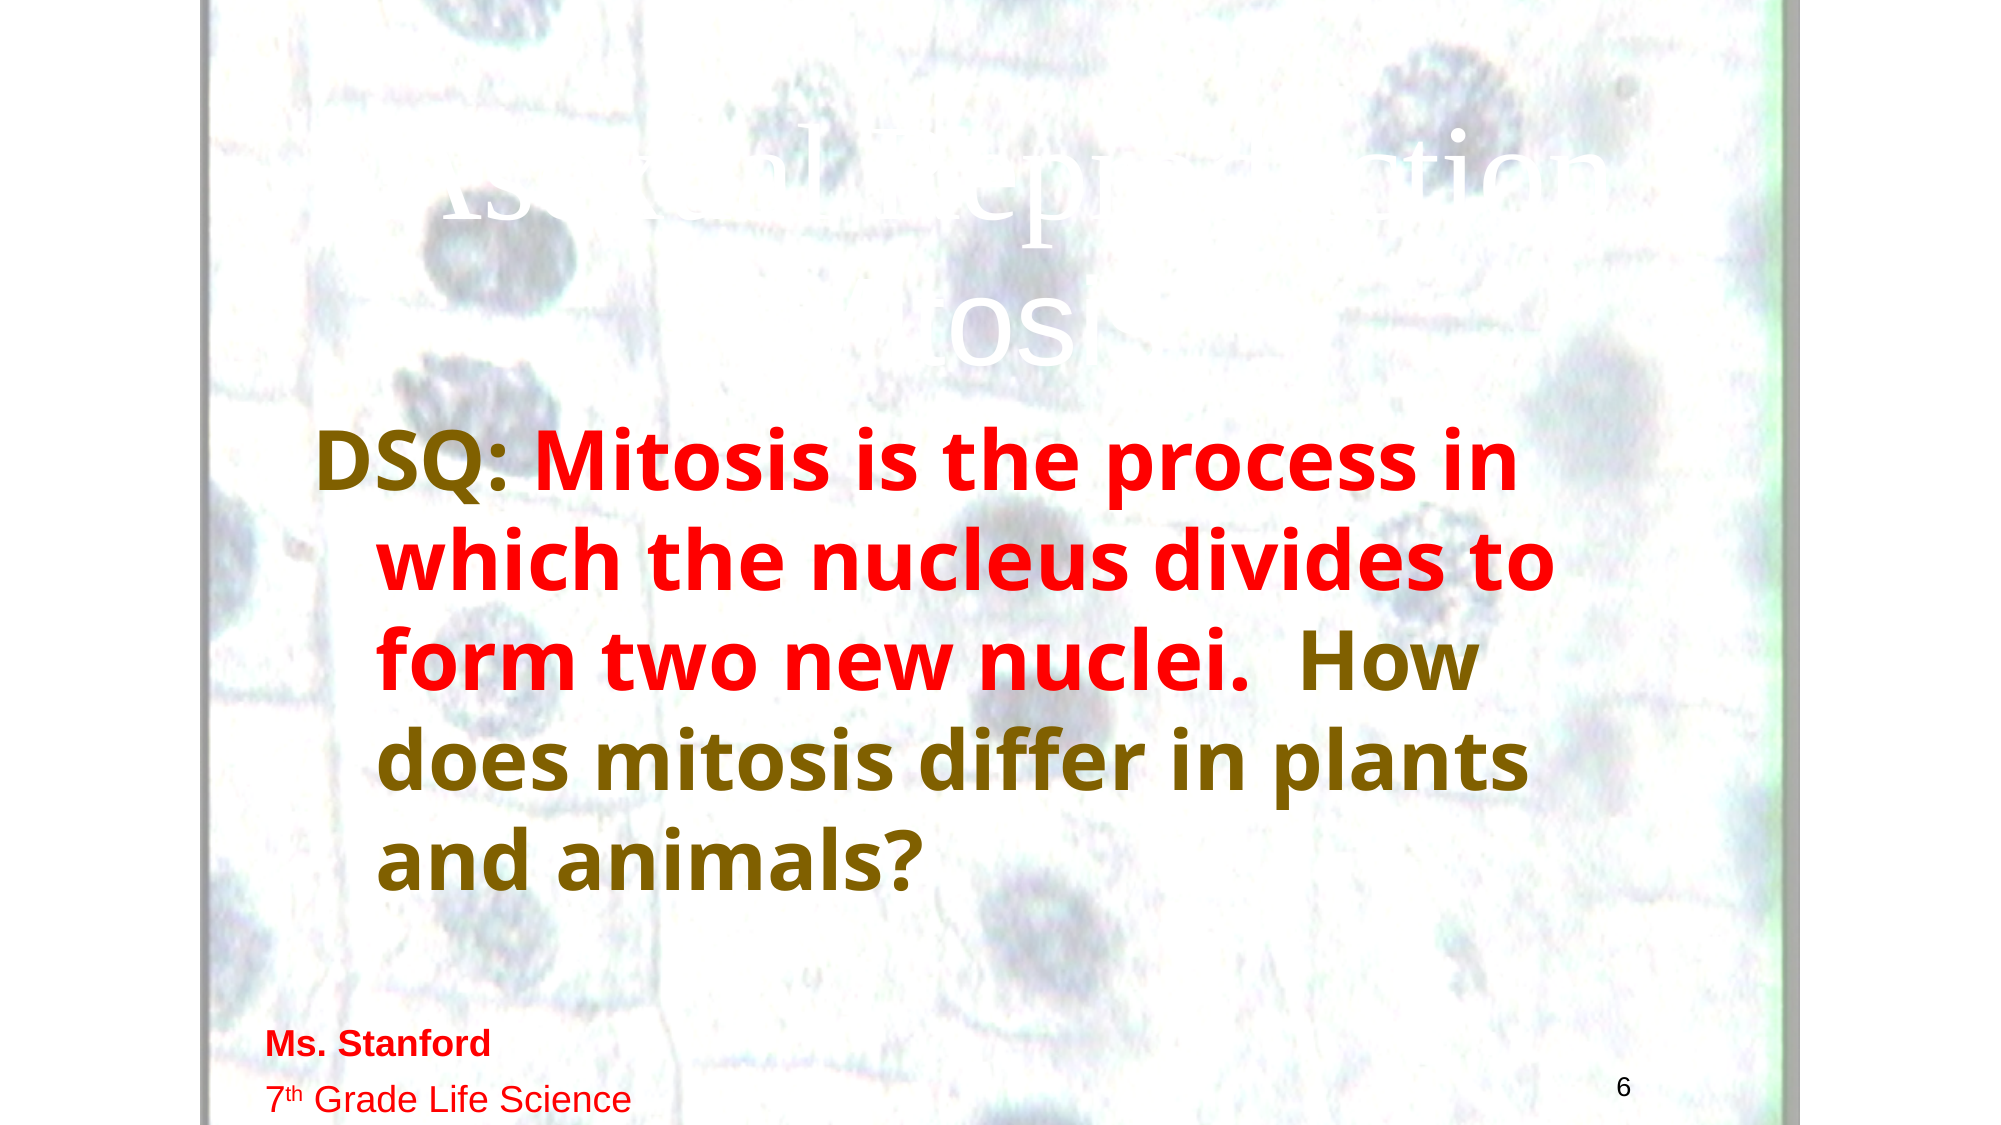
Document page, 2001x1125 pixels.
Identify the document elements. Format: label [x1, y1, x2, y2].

picture [200, 0, 1800, 1125]
